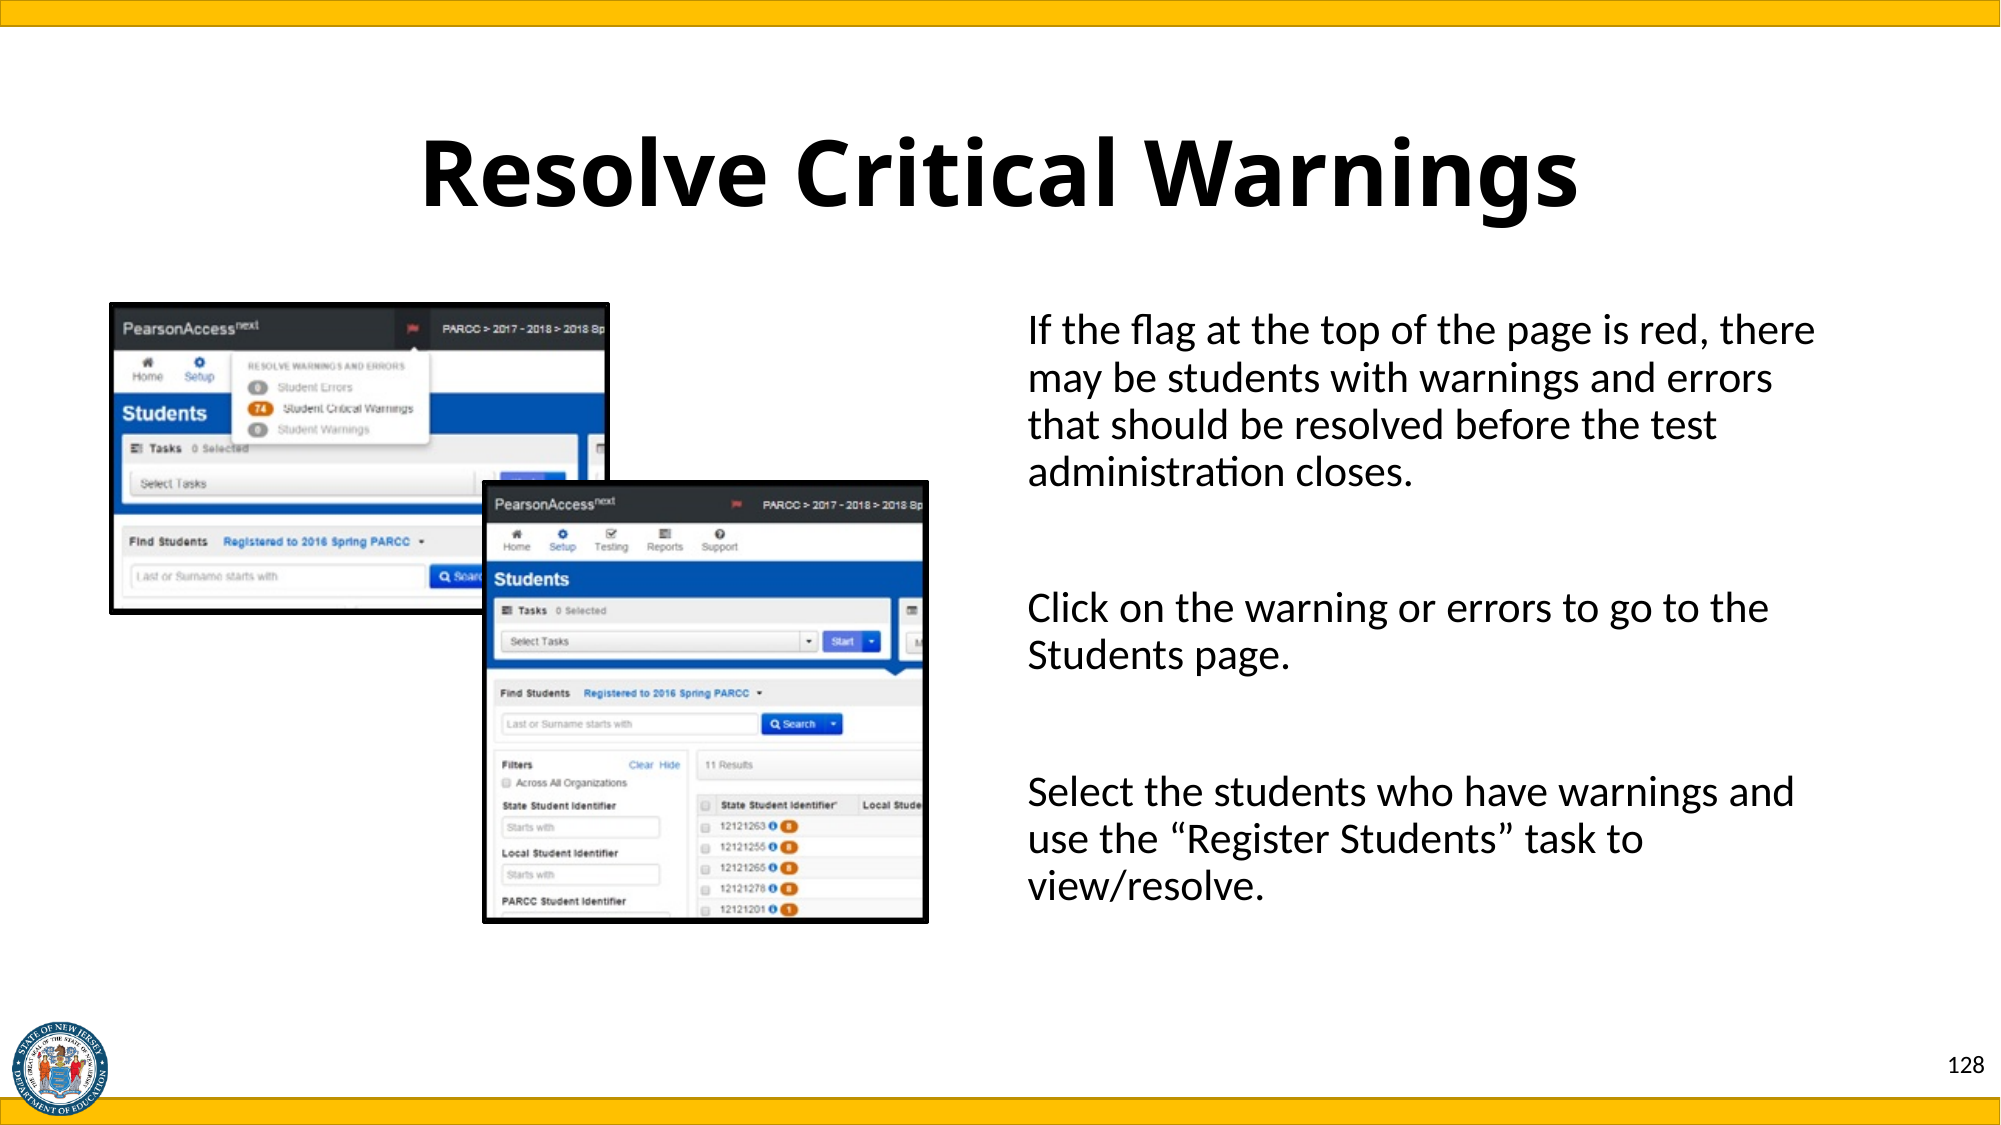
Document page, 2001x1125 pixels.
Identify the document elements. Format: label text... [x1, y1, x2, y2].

picture [484, 483, 926, 921]
picture [12, 1021, 108, 1116]
title Resolve Critical Warnings [137, 111, 1863, 243]
slide_number 128 [1550, 1041, 2000, 1102]
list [111, 305, 608, 612]
list If the flag at the top of the page is red, there may be students with warnings and errors that should be resolved before the test administration closes. Click on the warning or errors to go to the Students page. Select the students who have warnings and use the “Register Students” task to view/resolve. [1012, 299, 1863, 953]
